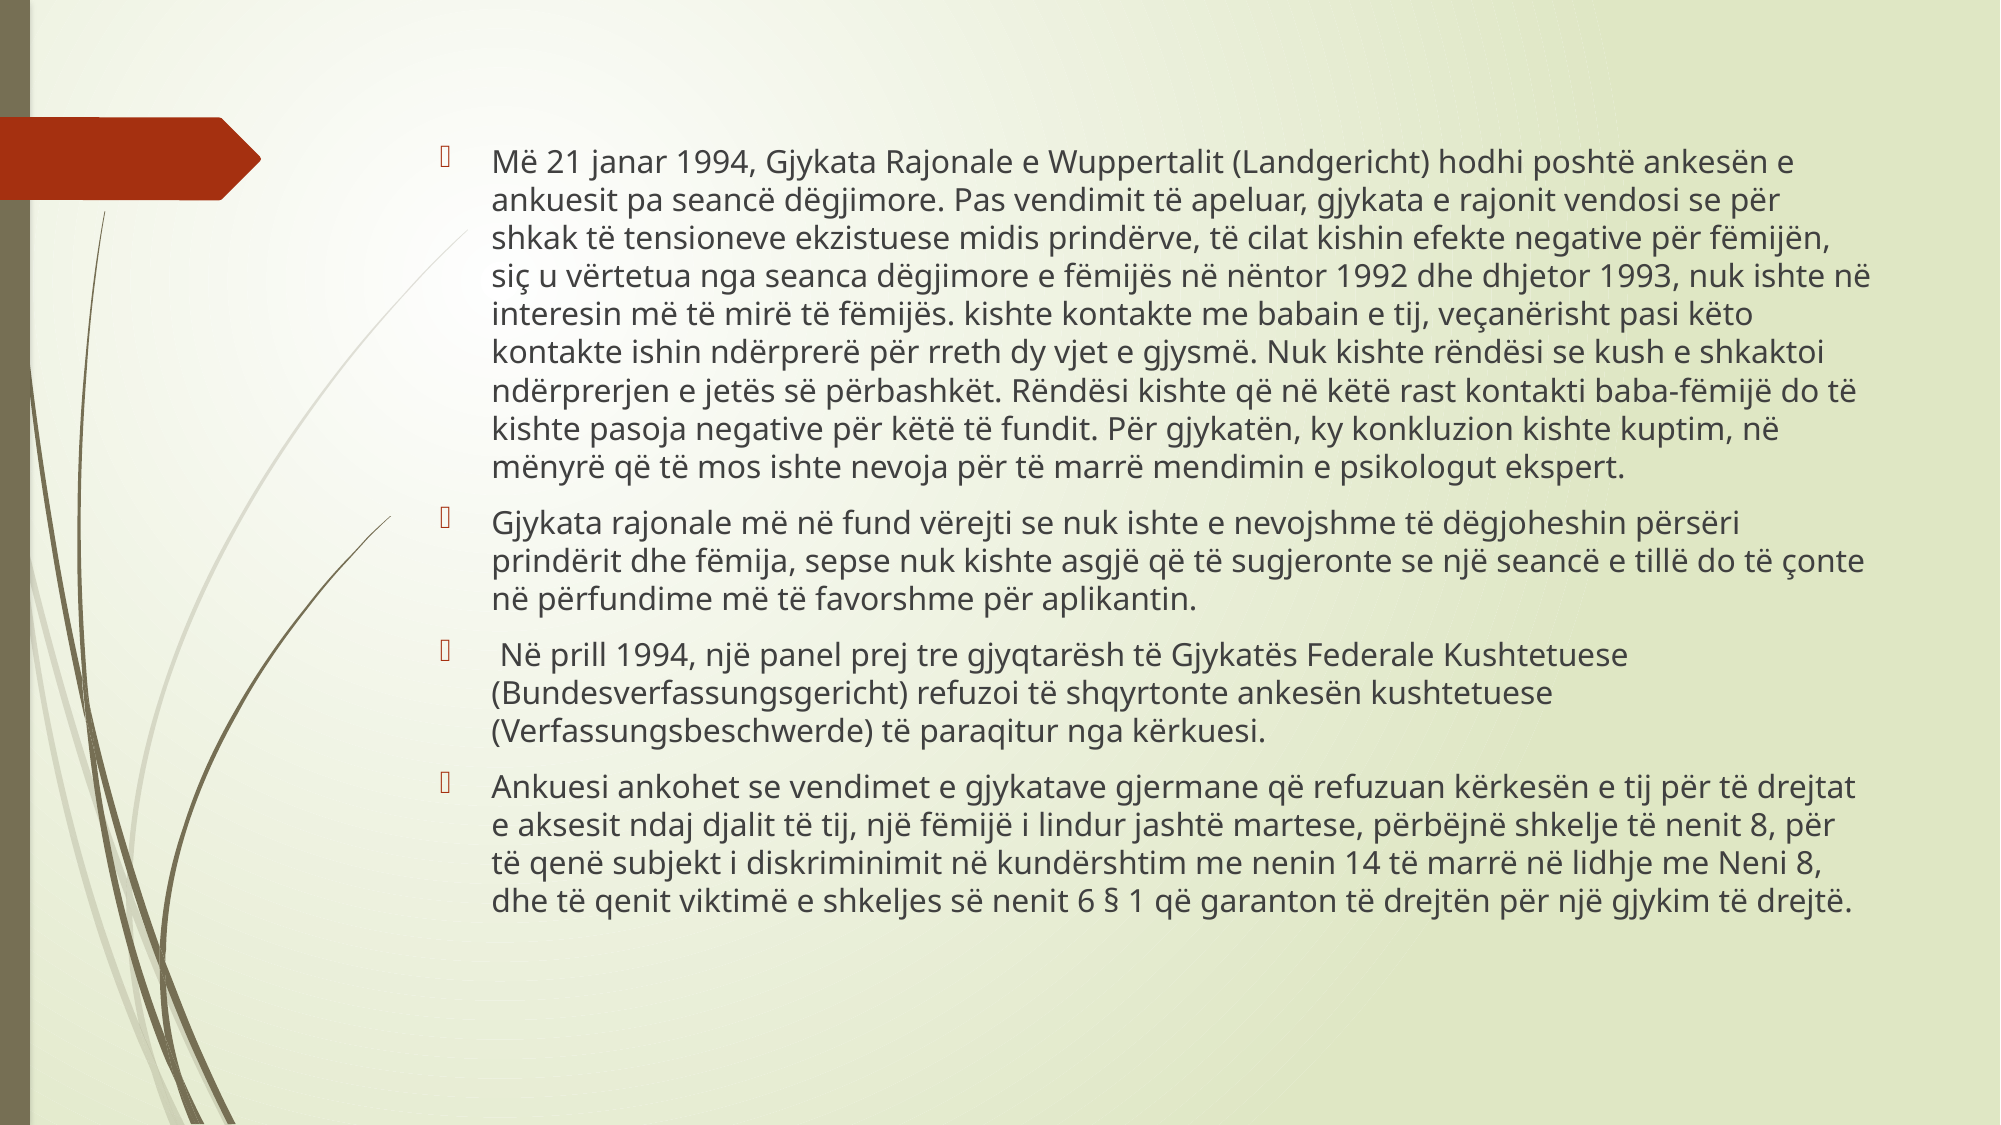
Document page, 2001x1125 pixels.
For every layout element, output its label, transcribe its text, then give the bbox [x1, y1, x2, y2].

list Më 21 janar 1994, Gjykata Rajonale e Wuppertalit (Landgericht) hodhi poshtë ankesën e ankuesit pa seancë dëgjimore. Pas vendimit të apeluar, gjykata e rajonit vendosi se për shkak të tensioneve ekzistuese midis prindërve, të cilat kishin efekte negative për fëmijën, siç u vërtetua nga seanca dëgjimore e fëmijës në nëntor 1992 dhe dhjetor 1993, nuk ishte në interesin më të mirë të fëmijës. kishte kontakte me babain e tij, veçanërisht pasi këto kontakte ishin ndërprerë për rreth dy vjet e gjysmë. Nuk kishte rëndësi se kush e shkaktoi ndërprerjen e jetës së përbashkët. Rëndësi kishte që në këtë rast kontakti baba-fëmijë do të kishte pasoja negative për këtë të fundit. Për gjykatën, ky konkluzion kishte kuptim, në mënyrë që të mos ishte nevoja për të marrë mendimin e psikologut ekspert. Gjykata rajonale më në fund vërejti se nuk ishte e nevojshme të dëgjoheshin përsëri prindërit dhe fëmija, sepse nuk kishte asgjë që të sugjeronte se një seancë e tillë do të çonte në përfundime më të favorshme për aplikantin. Në prill 1994, një panel prej tre gjyqtarësh të Gjykatës Federale Kushtetuese (Bundesverfassungsgericht) refuzoi të shqyrtonte ankesën kushtetuese (Verfassungsbeschwerde) të paraqitur nga kërkuesi. Ankuesi ankohet se vendimet e gjykatave gjermane që refuzuan kërkesën e tij për të drejtat e aksesit ndaj djalit të tij, një fëmijë i lindur jashtë martese, përbëjnë shkelje të nenit 8, për të qenë subjekt i diskriminimit në kundërshtim me nenin 14 të marrë në lidhje me Neni 8, dhe të qenit viktimë e shkeljes së nenit 6 § 1 që garanton të drejtën për një gjykim të drejtë. [424, 133, 1888, 970]
